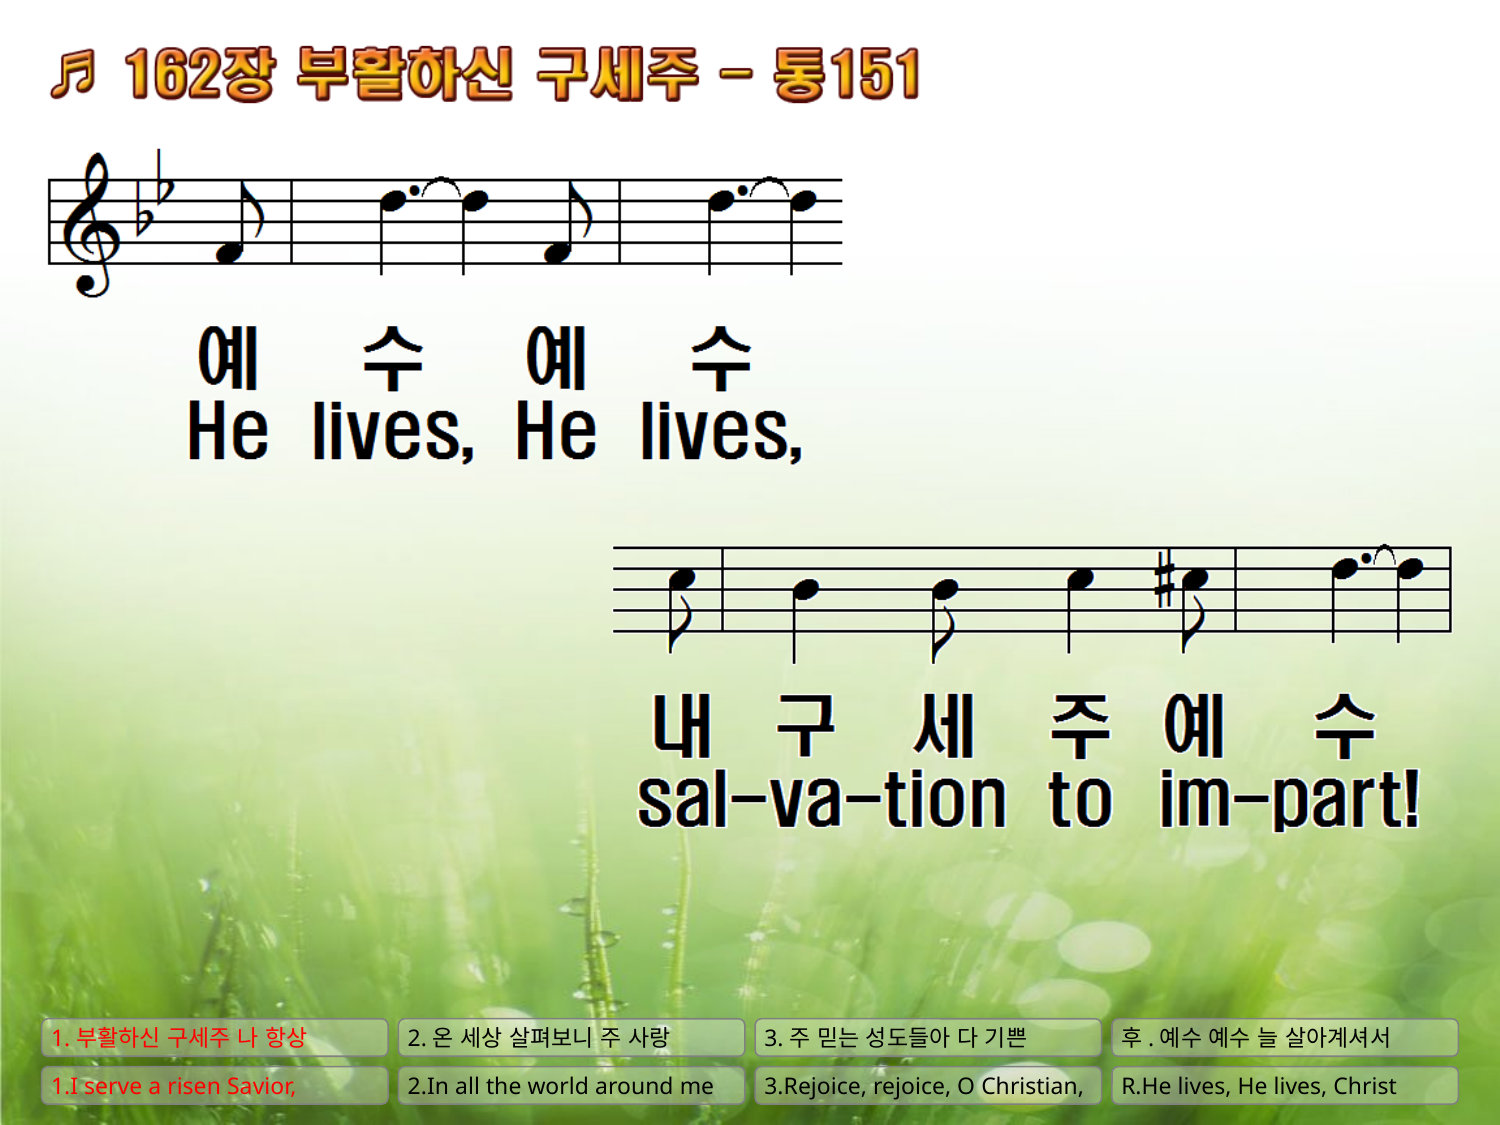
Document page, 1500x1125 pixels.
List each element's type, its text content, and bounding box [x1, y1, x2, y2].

text_box 2.In all the world around me [398, 1066, 745, 1105]
text_box 1.I serve a risen Savior, [41, 1066, 389, 1105]
text_box 2.온 세상 살펴보니 주 사랑 [398, 1018, 745, 1057]
text_box 3.Rejoice, rejoice, O Christian, [755, 1066, 1102, 1105]
text_box 1.부활하신 구세주 나 항상 [41, 1018, 389, 1057]
text_box 3.주 믿는 성도들아 다 기쁜 [755, 1018, 1102, 1057]
text_box R.He lives, He lives, Christ [1111, 1066, 1459, 1105]
text_box 후.예수 예수 늘 살아계셔서 [1111, 1018, 1459, 1057]
picture [0, 0, 1500, 1125]
